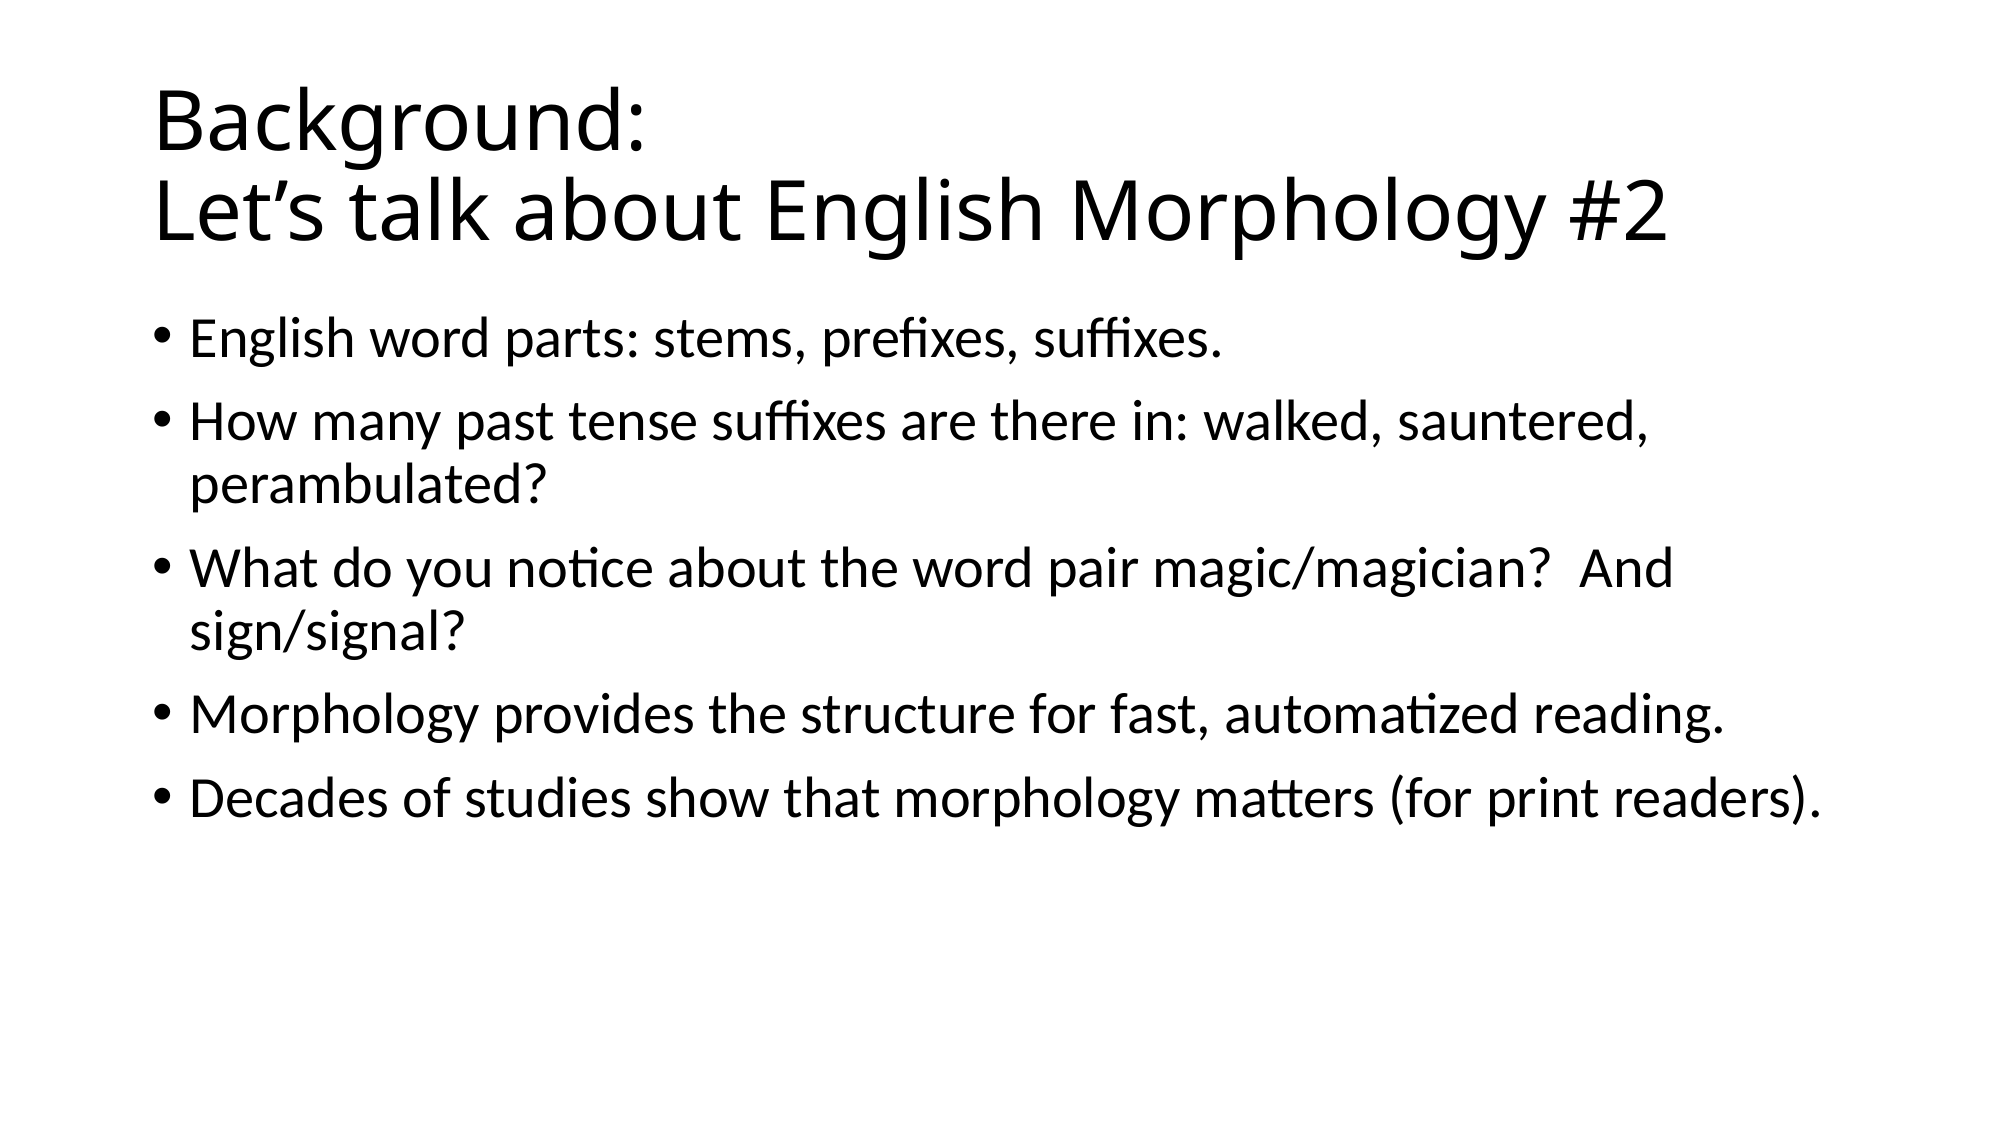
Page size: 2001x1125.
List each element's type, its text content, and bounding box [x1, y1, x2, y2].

list English word parts: stems, prefixes, suffixes. How many past tense suffixes are there in: walked, sauntered, perambulated? What do you notice about the word pair magic/magician? And sign/signal? Morphology provides the structure for fast, automatized reading. Decades of studies show that morphology matters (for print readers). [137, 299, 1863, 1014]
title Background: Let’s talk about English Morphology #2 [137, 59, 1863, 278]
